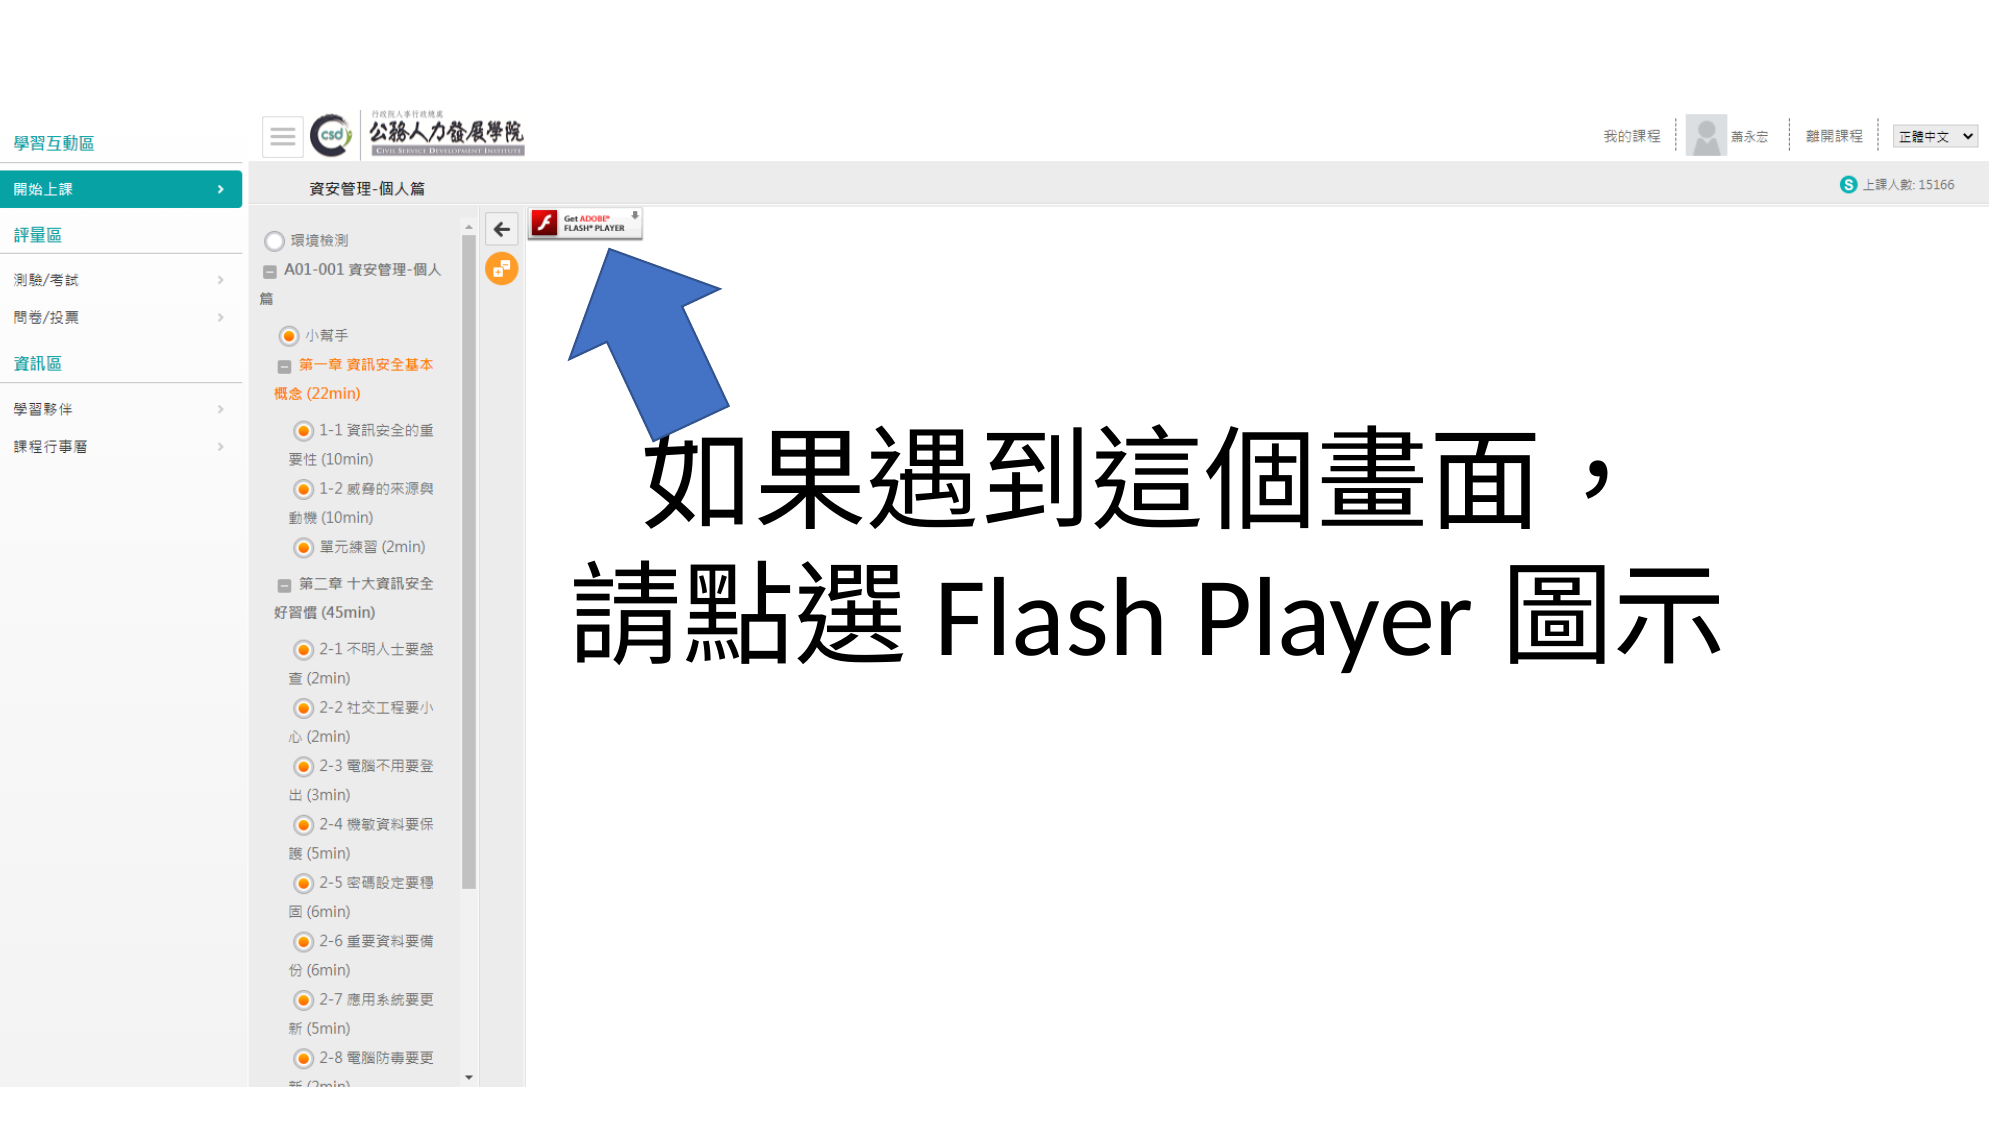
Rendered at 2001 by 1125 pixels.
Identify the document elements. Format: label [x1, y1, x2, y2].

picture [0, 110, 1989, 1087]
